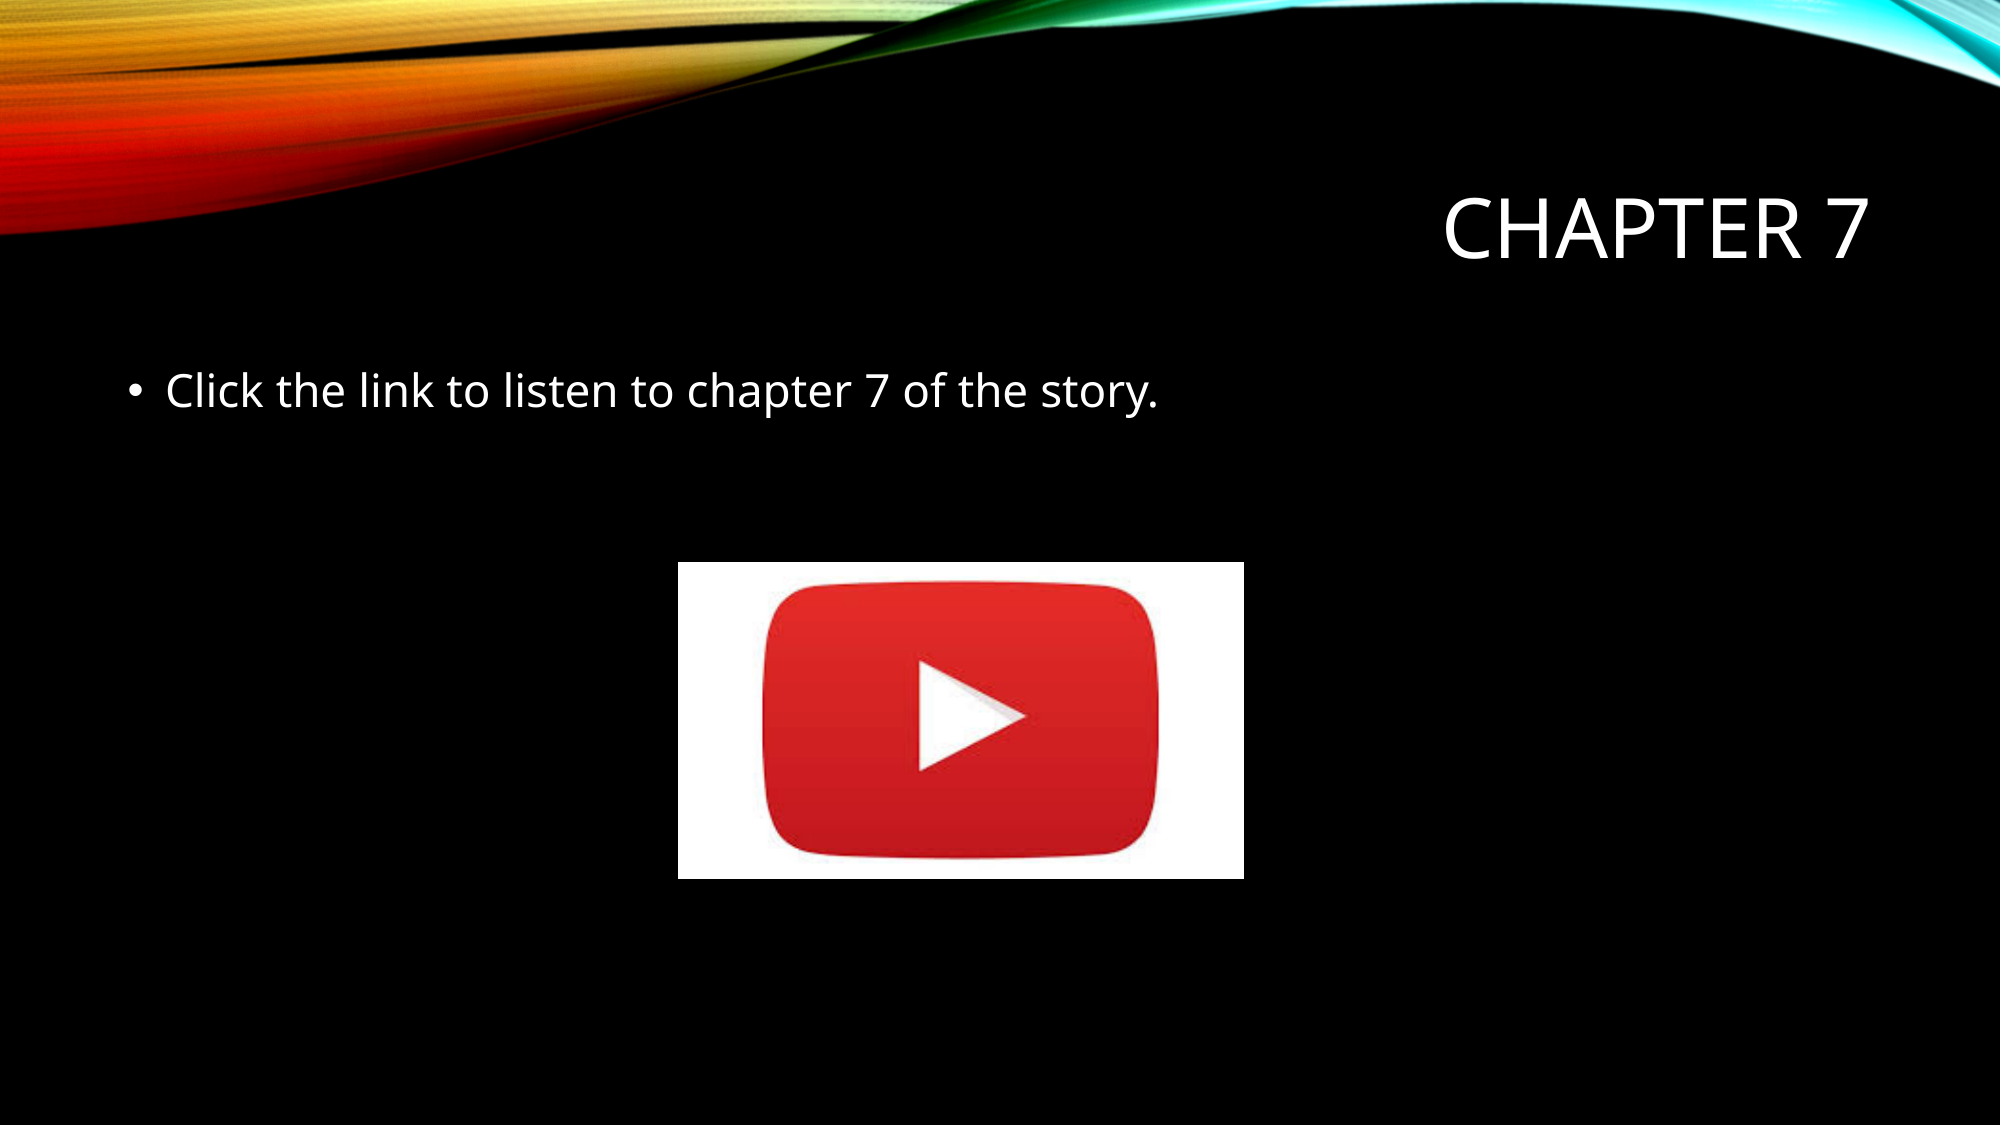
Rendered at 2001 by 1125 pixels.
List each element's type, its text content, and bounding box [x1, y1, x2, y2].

title Chapter 7 [474, 125, 1888, 338]
list Click the link to listen to chapter 7 of the story. [112, 360, 1888, 1021]
picture [0, 0, 2000, 237]
picture [678, 562, 1244, 880]
